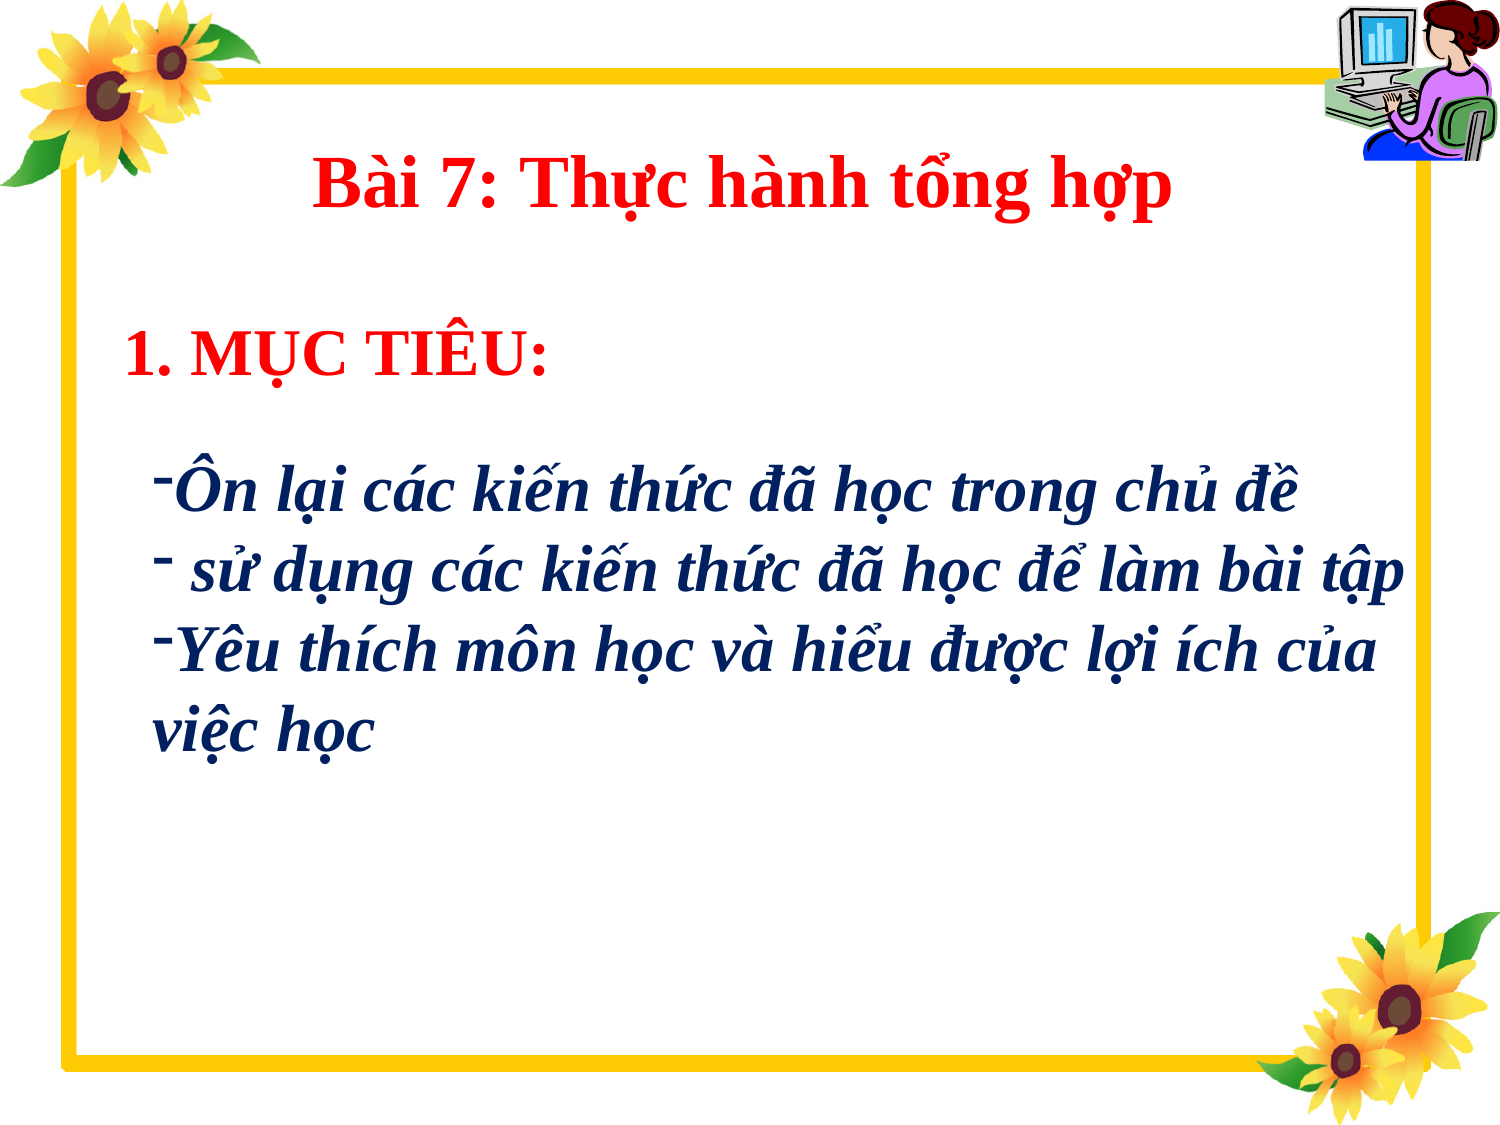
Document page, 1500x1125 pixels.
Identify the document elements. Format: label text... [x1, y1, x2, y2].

text_box Bài 7: Thực hành tổng hợp [181, 125, 1307, 230]
text_box Ôn lại các kiến thức đã học trong chủ đề sử dụng các kiến thức đã học để làm bài tập Yêu thích môn học và hiểu được lợi ích của việc học [137, 437, 1475, 772]
picture [0, 0, 1500, 1125]
text_box 1. MỤC TIÊU: [0, 301, 900, 397]
